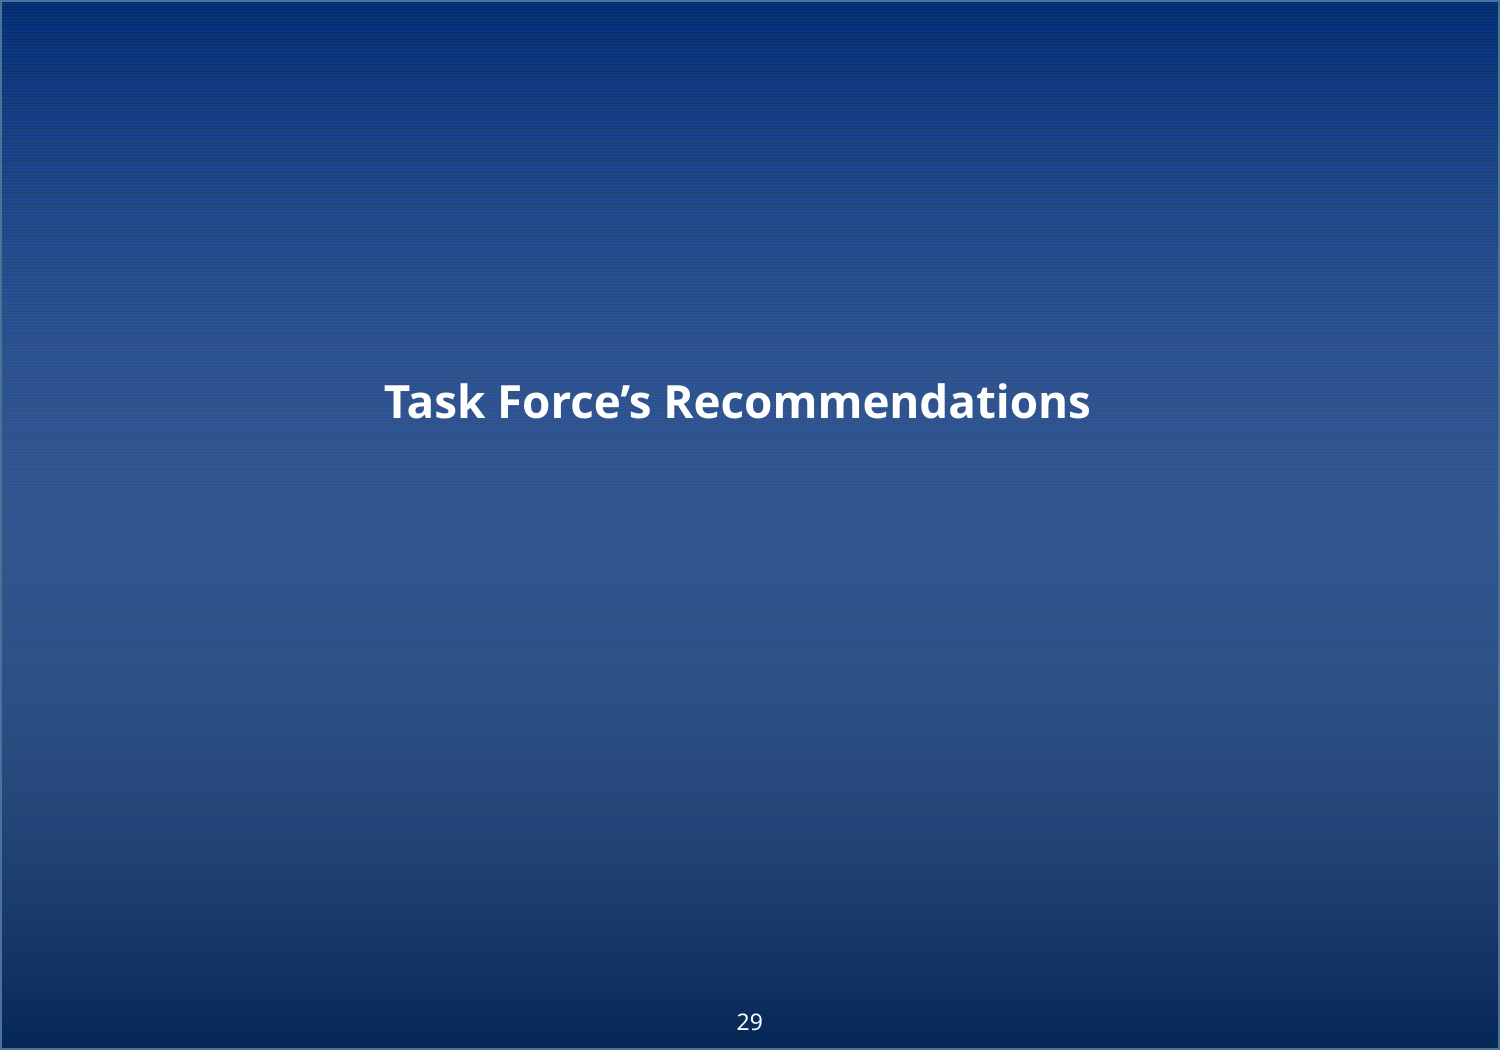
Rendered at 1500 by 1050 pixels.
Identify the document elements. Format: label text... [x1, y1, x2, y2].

text_box 29 [624, 999, 875, 1050]
text_box Task Force’s Recommendations [50, 137, 1425, 875]
